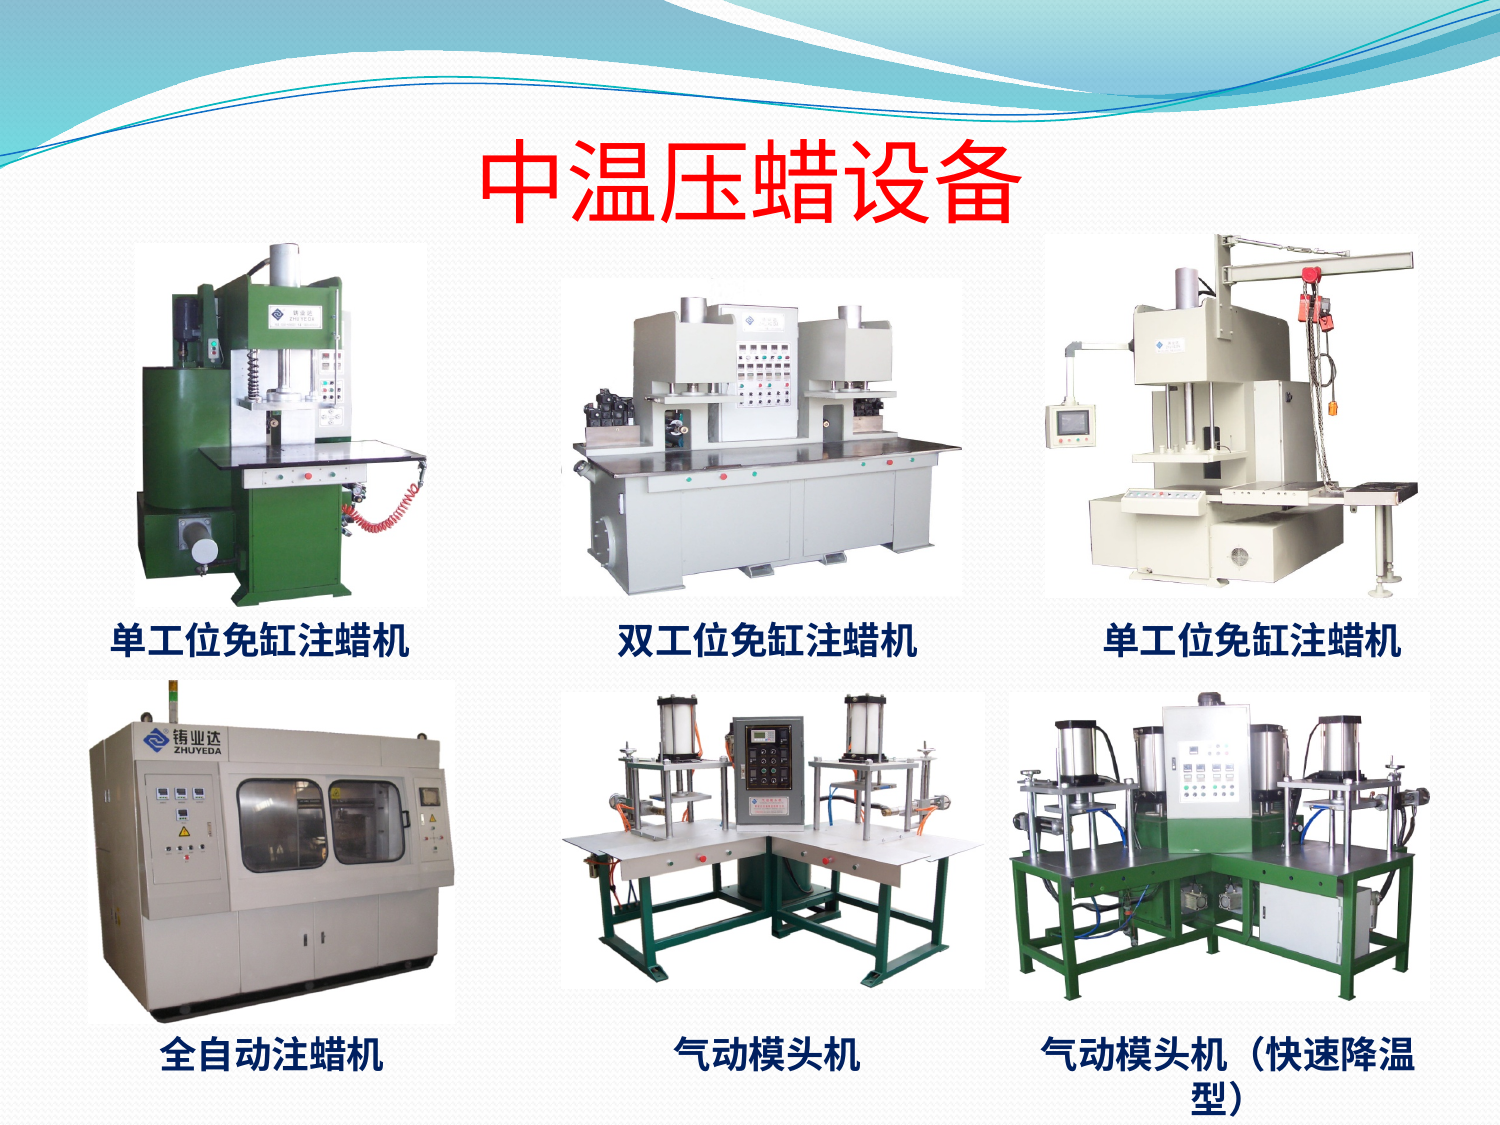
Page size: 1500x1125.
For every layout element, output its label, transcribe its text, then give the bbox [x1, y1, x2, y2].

title 中温压蜡设备 [75, 115, 1425, 235]
picture [1009, 692, 1430, 1001]
picture [560, 692, 985, 990]
text_box 单工位免缸注蜡机 [76, 609, 443, 670]
picture [560, 278, 962, 596]
text_box 气动模头机 [584, 1023, 951, 1084]
picture [135, 243, 427, 608]
text_box 双工位免缸注蜡机 [584, 609, 951, 670]
picture [1045, 234, 1419, 599]
text_box 气动模头机（快速降温型） [998, 1023, 1459, 1125]
text_box 单工位免缸注蜡机 [1068, 609, 1436, 670]
picture [88, 680, 455, 1024]
text_box 全自动注蜡机 [88, 1035, 455, 1084]
